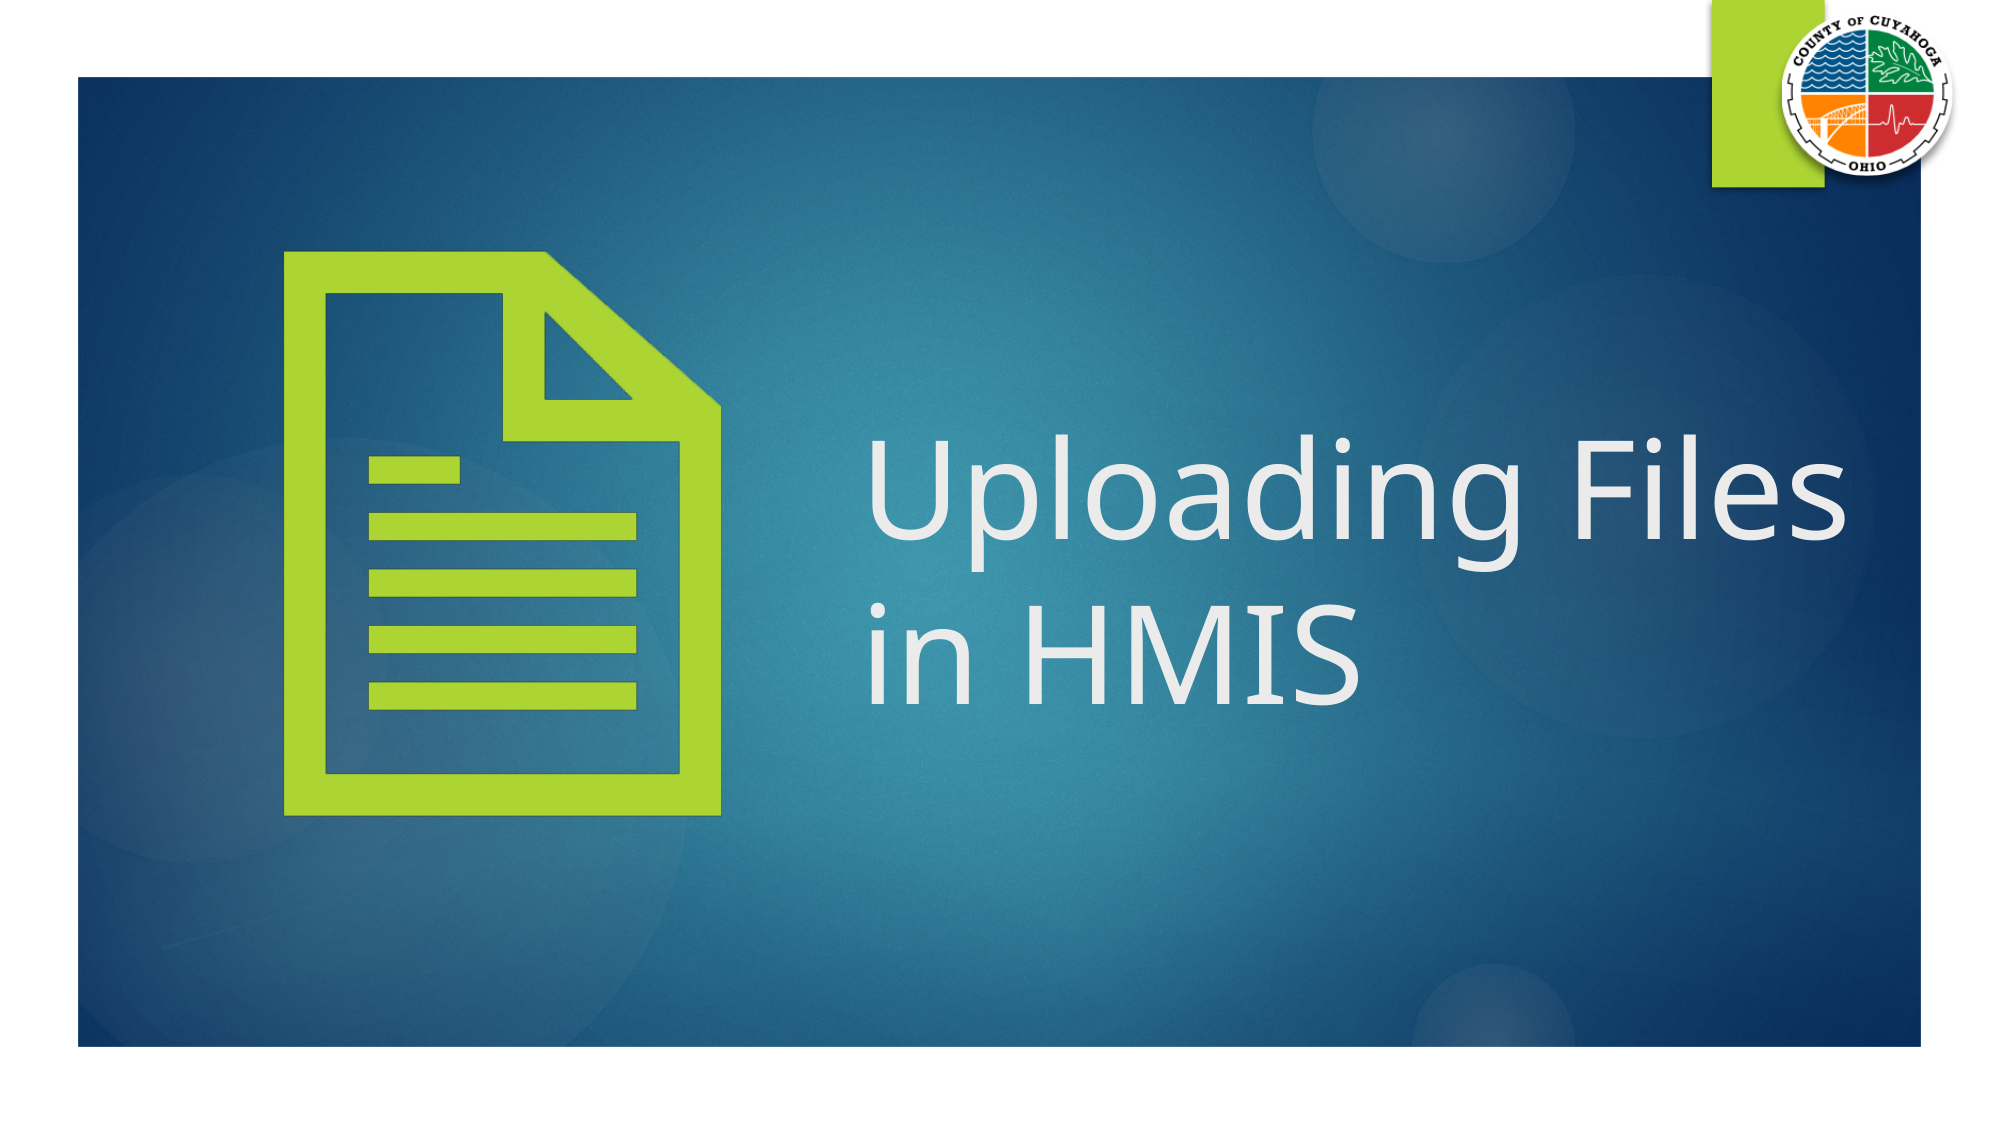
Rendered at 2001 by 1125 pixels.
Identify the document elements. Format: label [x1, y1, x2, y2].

picture [164, 194, 842, 873]
picture [1781, 11, 1953, 176]
text_box [0, 0, 2000, 1125]
